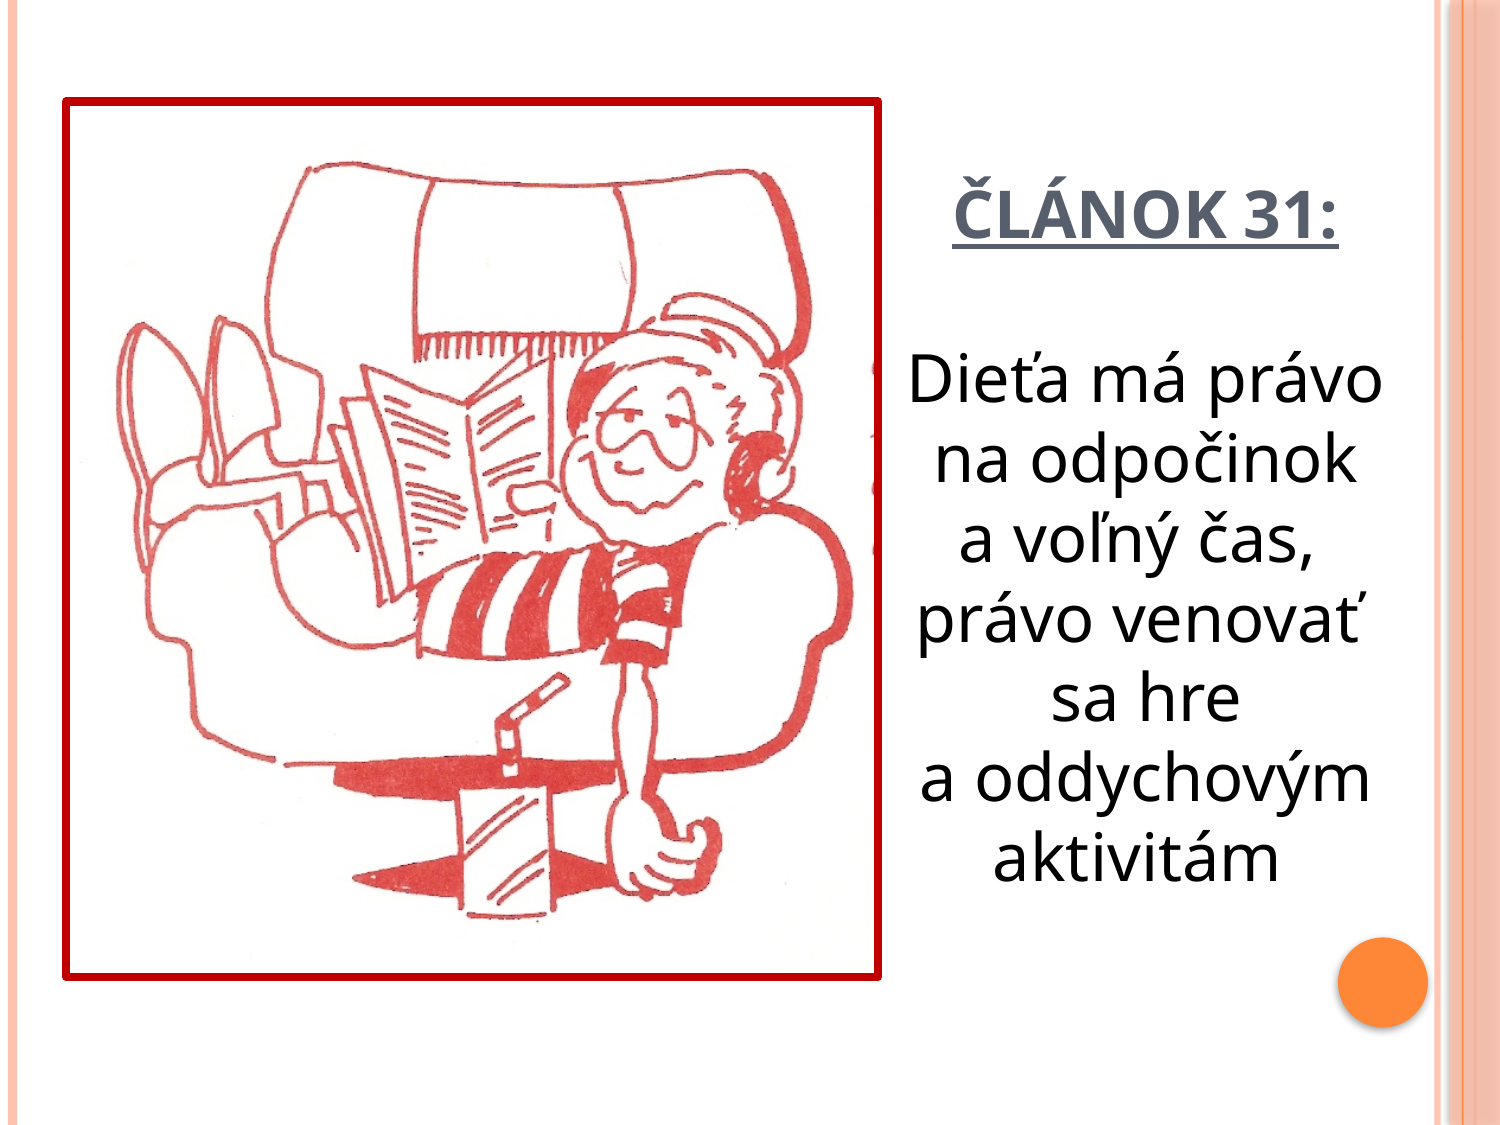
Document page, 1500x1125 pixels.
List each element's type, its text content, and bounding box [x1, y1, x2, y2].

title Článok 31: [937, 164, 1355, 260]
picture [69, 104, 875, 974]
text_box Dieťa má právo na odpočinok a voľný čas, právo venovať sa hre a oddychovým aktivitám [892, 328, 1401, 903]
